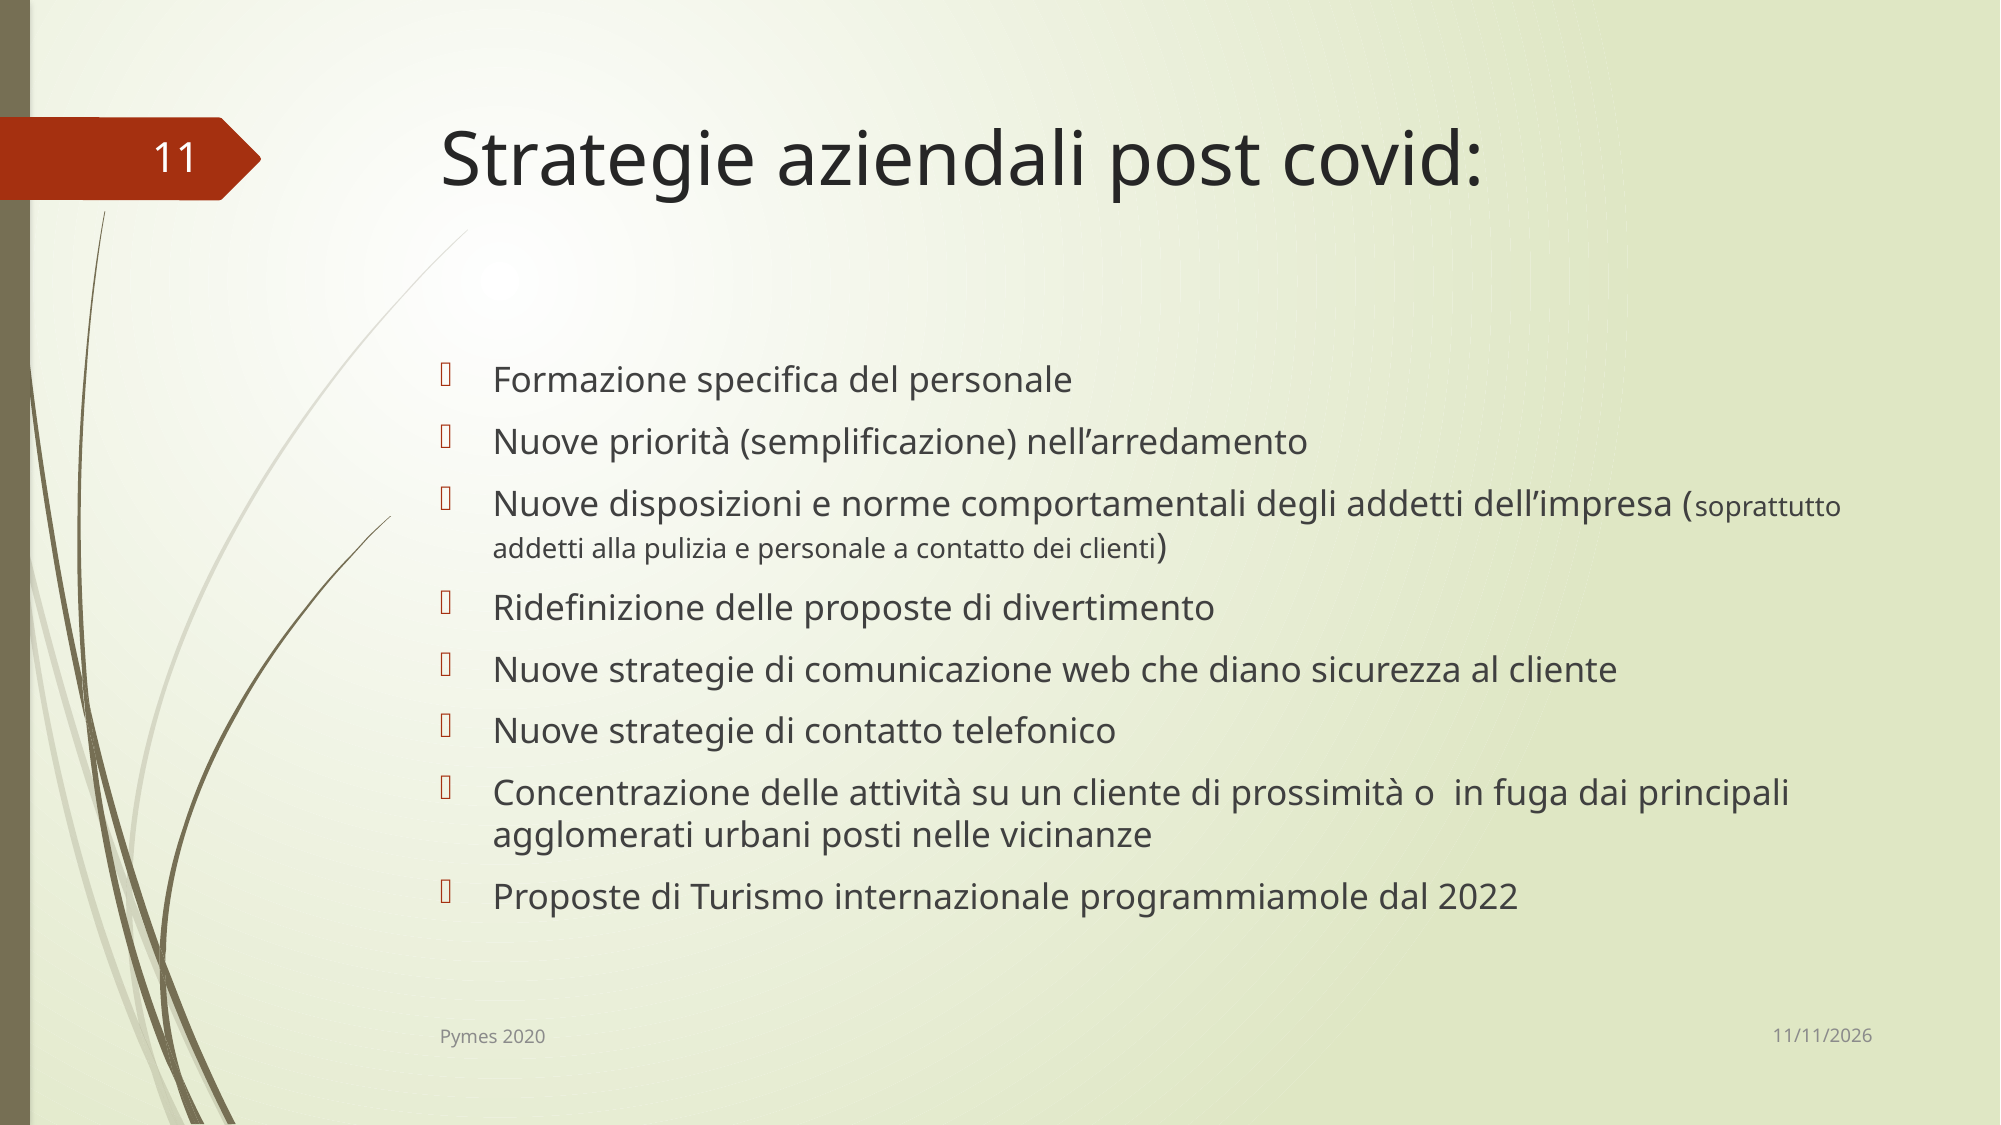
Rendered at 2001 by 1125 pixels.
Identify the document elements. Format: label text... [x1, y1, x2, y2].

title Strategie aziendali post covid: [425, 102, 1888, 313]
list Formazione specifica del personale Nuove priorità (semplificazione) nell’arredamento Nuove disposizioni e norme comportamentali degli addetti dell’impresa (soprattutto addetti alla pulizia e personale a contatto dei clienti) Ridefinizione delle proposte di divertimento Nuove strategie di comunicazione web che diano sicurezza al cliente Nuove strategie di contatto telefonico Concentrazione delle attività su un cliente di prossimità o in fuga dai principali agglomerati urbani posti nelle vicinanze Proposte di Turismo internazionale programmiamole dal 2022 [424, 350, 1888, 970]
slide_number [1699, 1005, 1888, 1067]
slide_number 11 [87, 129, 216, 190]
footer Pymes 2020 [424, 1006, 1675, 1067]
